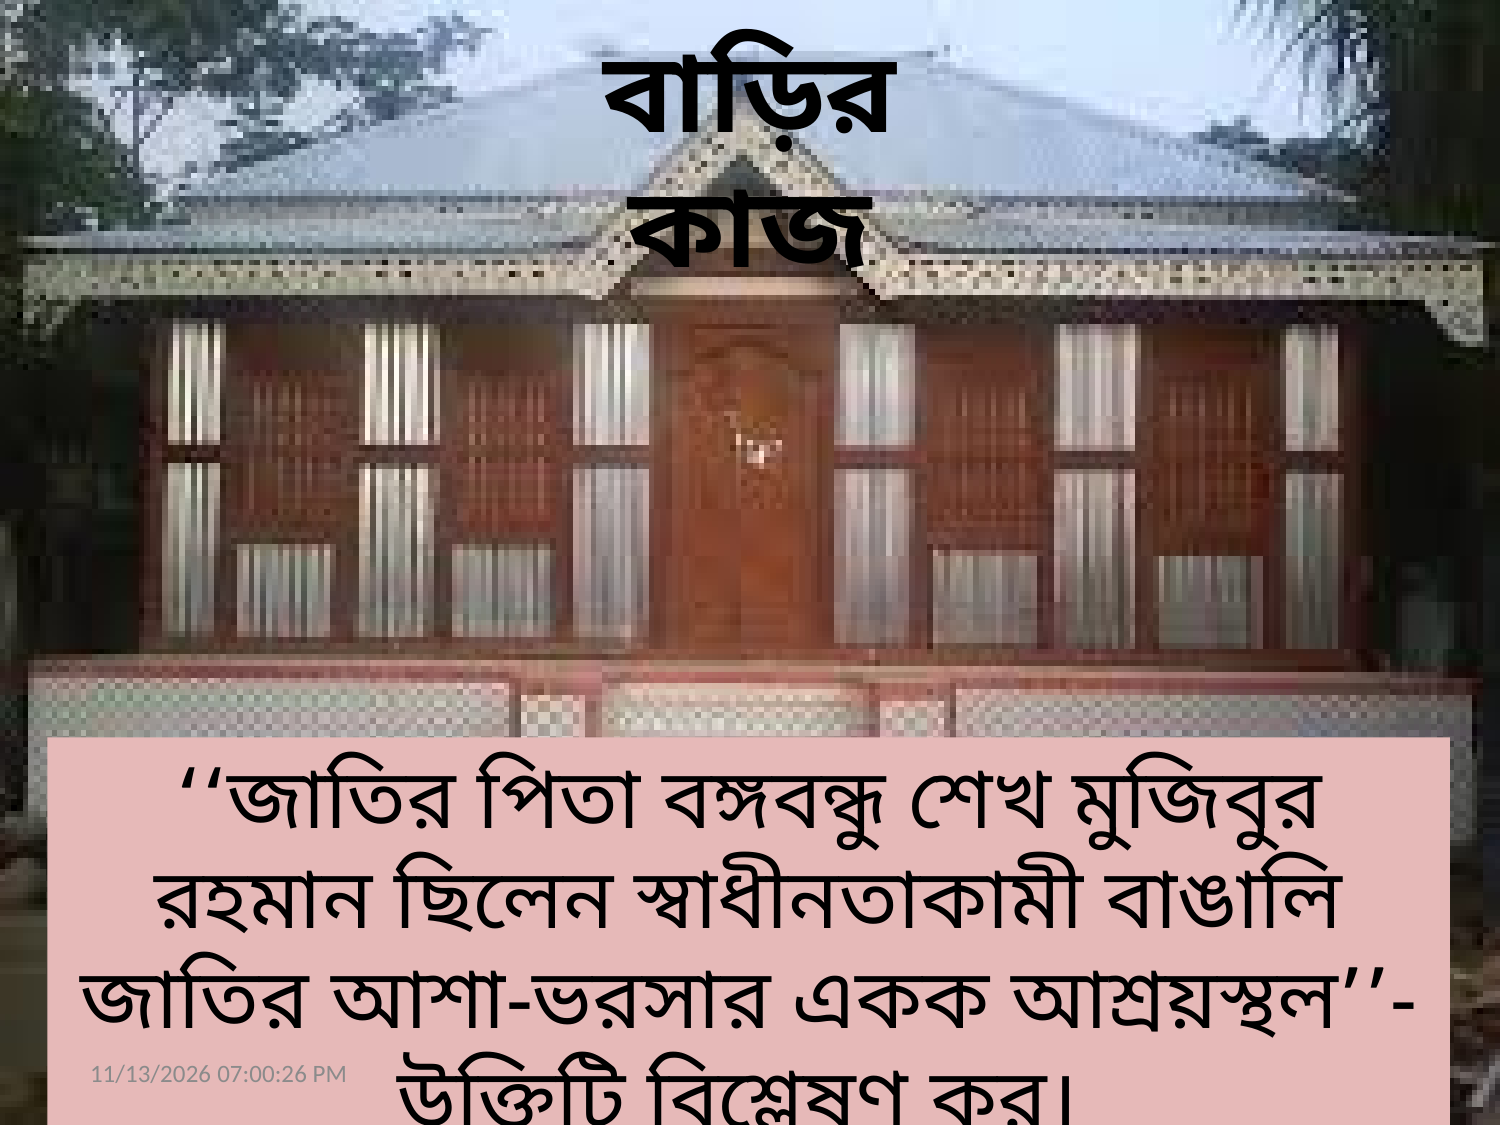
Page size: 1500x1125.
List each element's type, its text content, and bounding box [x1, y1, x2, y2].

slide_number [75, 1042, 425, 1103]
picture [0, 0, 1500, 1125]
text_box বাড়ির কাজ [524, 12, 975, 298]
text_box ‘‘জাতির পিতা বঙ্গবন্ধু শেখ মুজিবুর রহমান ছিলেন স্বাধীনতাকামী বাঙালি জাতির আশা-ভরসার একক আশ্রয়স্থল’’- উক্তিটি বিশ্লেষণ কর। [47, 737, 1450, 1125]
